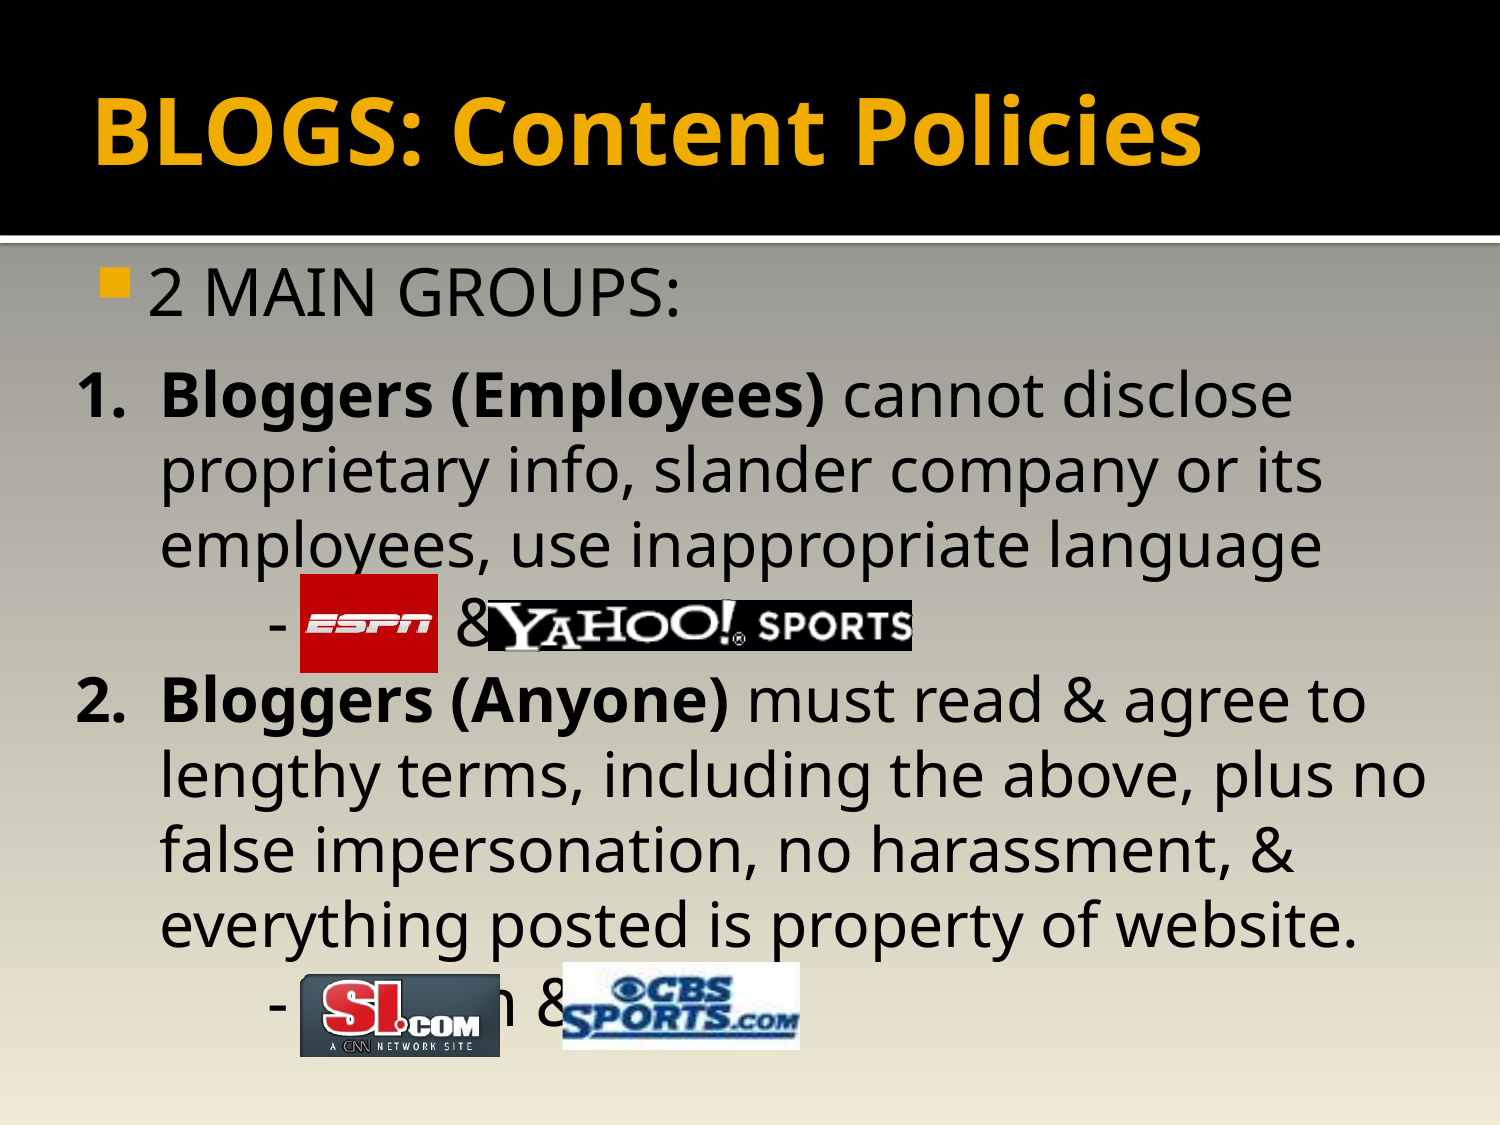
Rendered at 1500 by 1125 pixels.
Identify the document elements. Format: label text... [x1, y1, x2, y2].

picture [562, 962, 800, 1050]
title BLOGS: Content Policies [75, 25, 1425, 231]
picture [299, 974, 500, 1057]
picture [487, 599, 913, 652]
picture [299, 574, 438, 673]
list 2 MAIN GROUPS: Bloggers (Employees) cannot disclose proprietary info, slander company or its employees, use inappropriate language - ESP & Bloggers (Anyone) must read & agree to lengthy terms, including the above, plus no false impersonation, no harassment, & everything posted is property of website. - SI.com & [74, 249, 1451, 1088]
